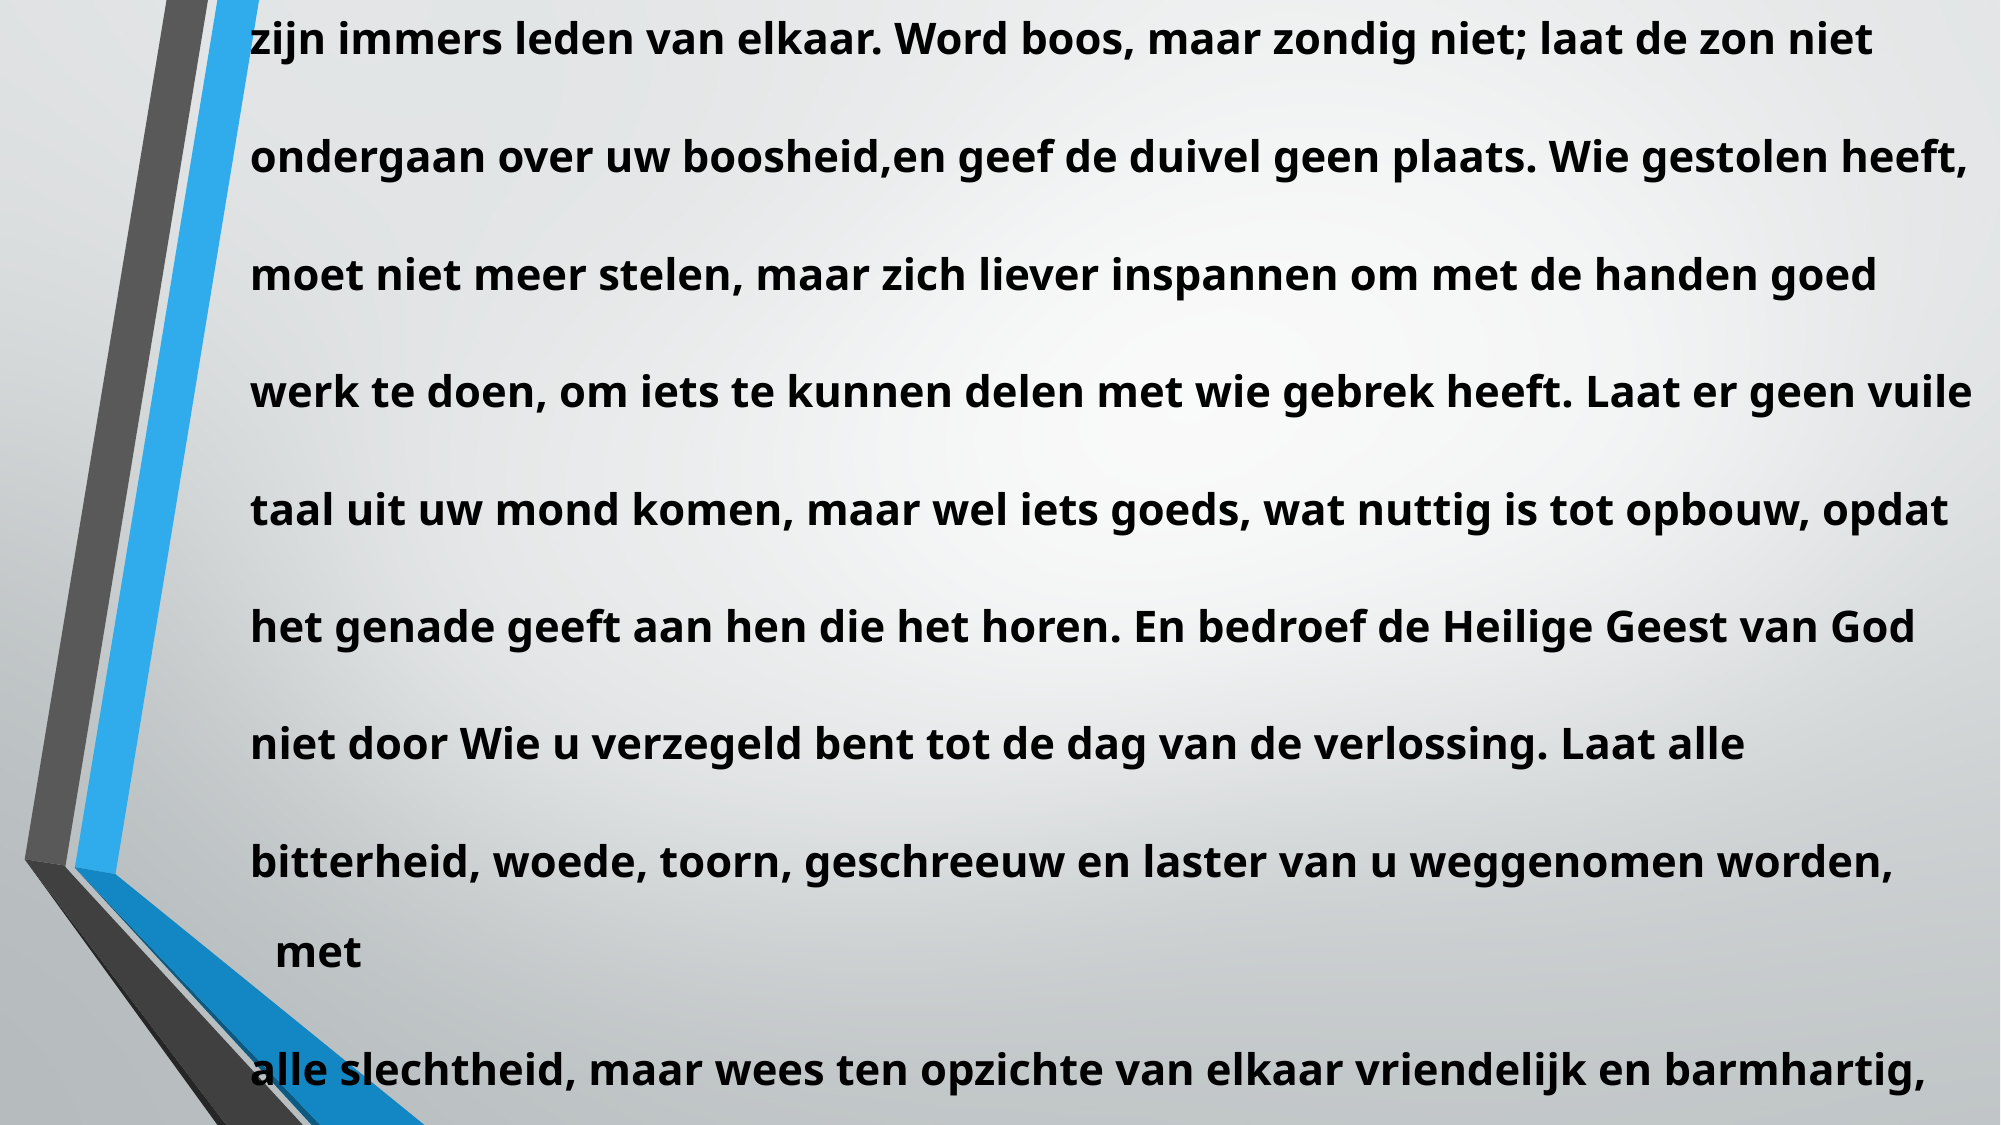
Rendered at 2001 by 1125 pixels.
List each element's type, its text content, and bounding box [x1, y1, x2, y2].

list Leg daarom de leugen af en spreek de waarheid, ieder tegen zijn naaste; wij zijn immers leden van elkaar. Word boos, maar zondig niet; laat de zon niet ondergaan over uw boosheid,en geef de duivel geen plaats. Wie gestolen heeft, moet niet meer stelen, maar zich liever inspannen om met de handen goed werk te doen, om iets te kunnen delen met wie gebrek heeft. Laat er geen vuile taal uit uw mond komen, maar wel iets goeds, wat nuttig is tot opbouw, opdat het genade geeft aan hen die het horen. En bedroef de Heilige Geest van God niet door Wie u verzegeld bent tot de dag van de verlossing. Laat alle bitterheid, woede, toorn, geschreeuw en laster van u weggenomen worden, met alle slechtheid, maar wees ten opzichte van elkaar vriendelijk en barmhartig, en vergeef elkaar, zoals ook God in Christus u vergeven heeft. Efeze 4:17-32 [212, 0, 2000, 1125]
